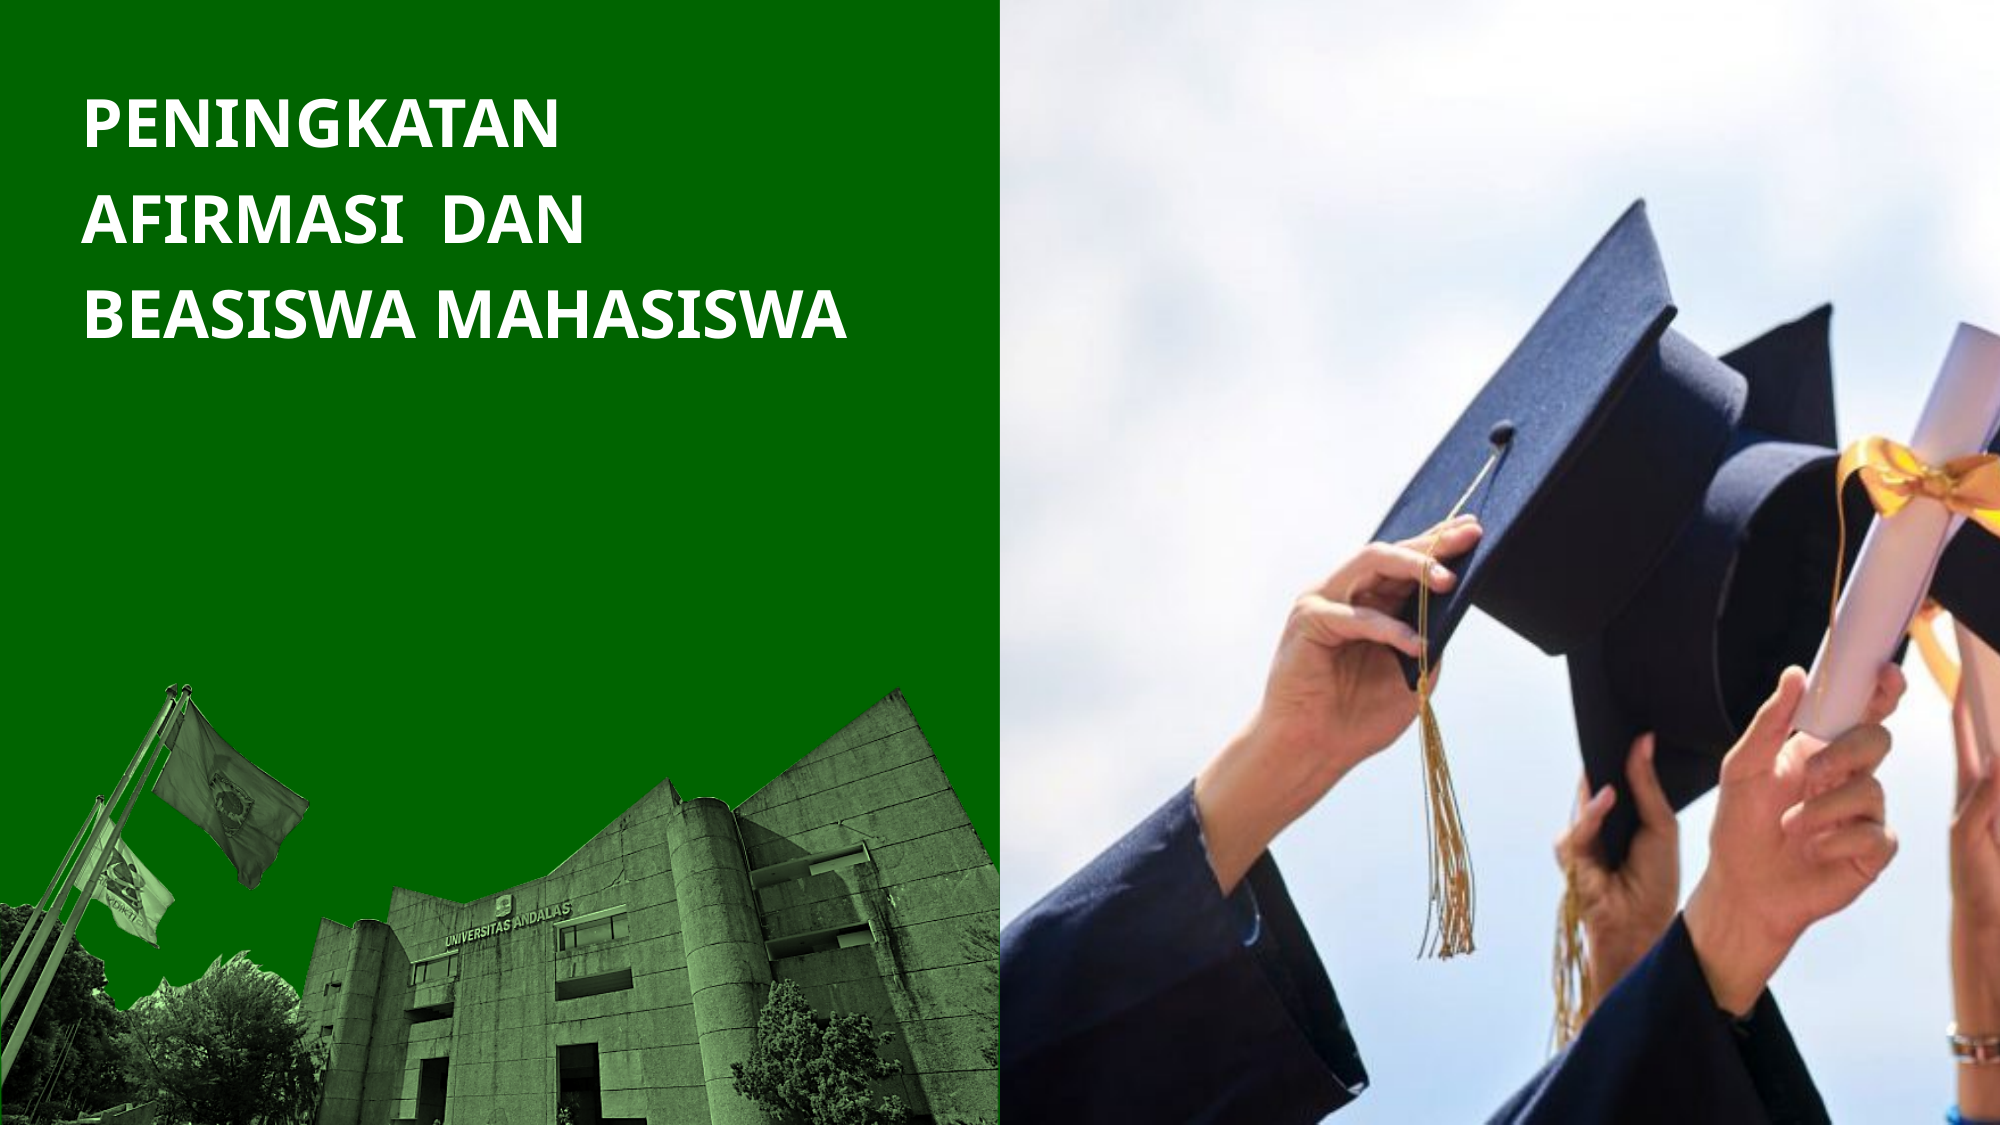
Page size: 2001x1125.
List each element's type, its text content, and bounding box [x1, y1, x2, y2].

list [999, 0, 2000, 1125]
text_box PENINGKATAN AFIRMASI DAN BEASISWA MAHASISWA [66, 57, 880, 360]
picture [0, 633, 1001, 1125]
